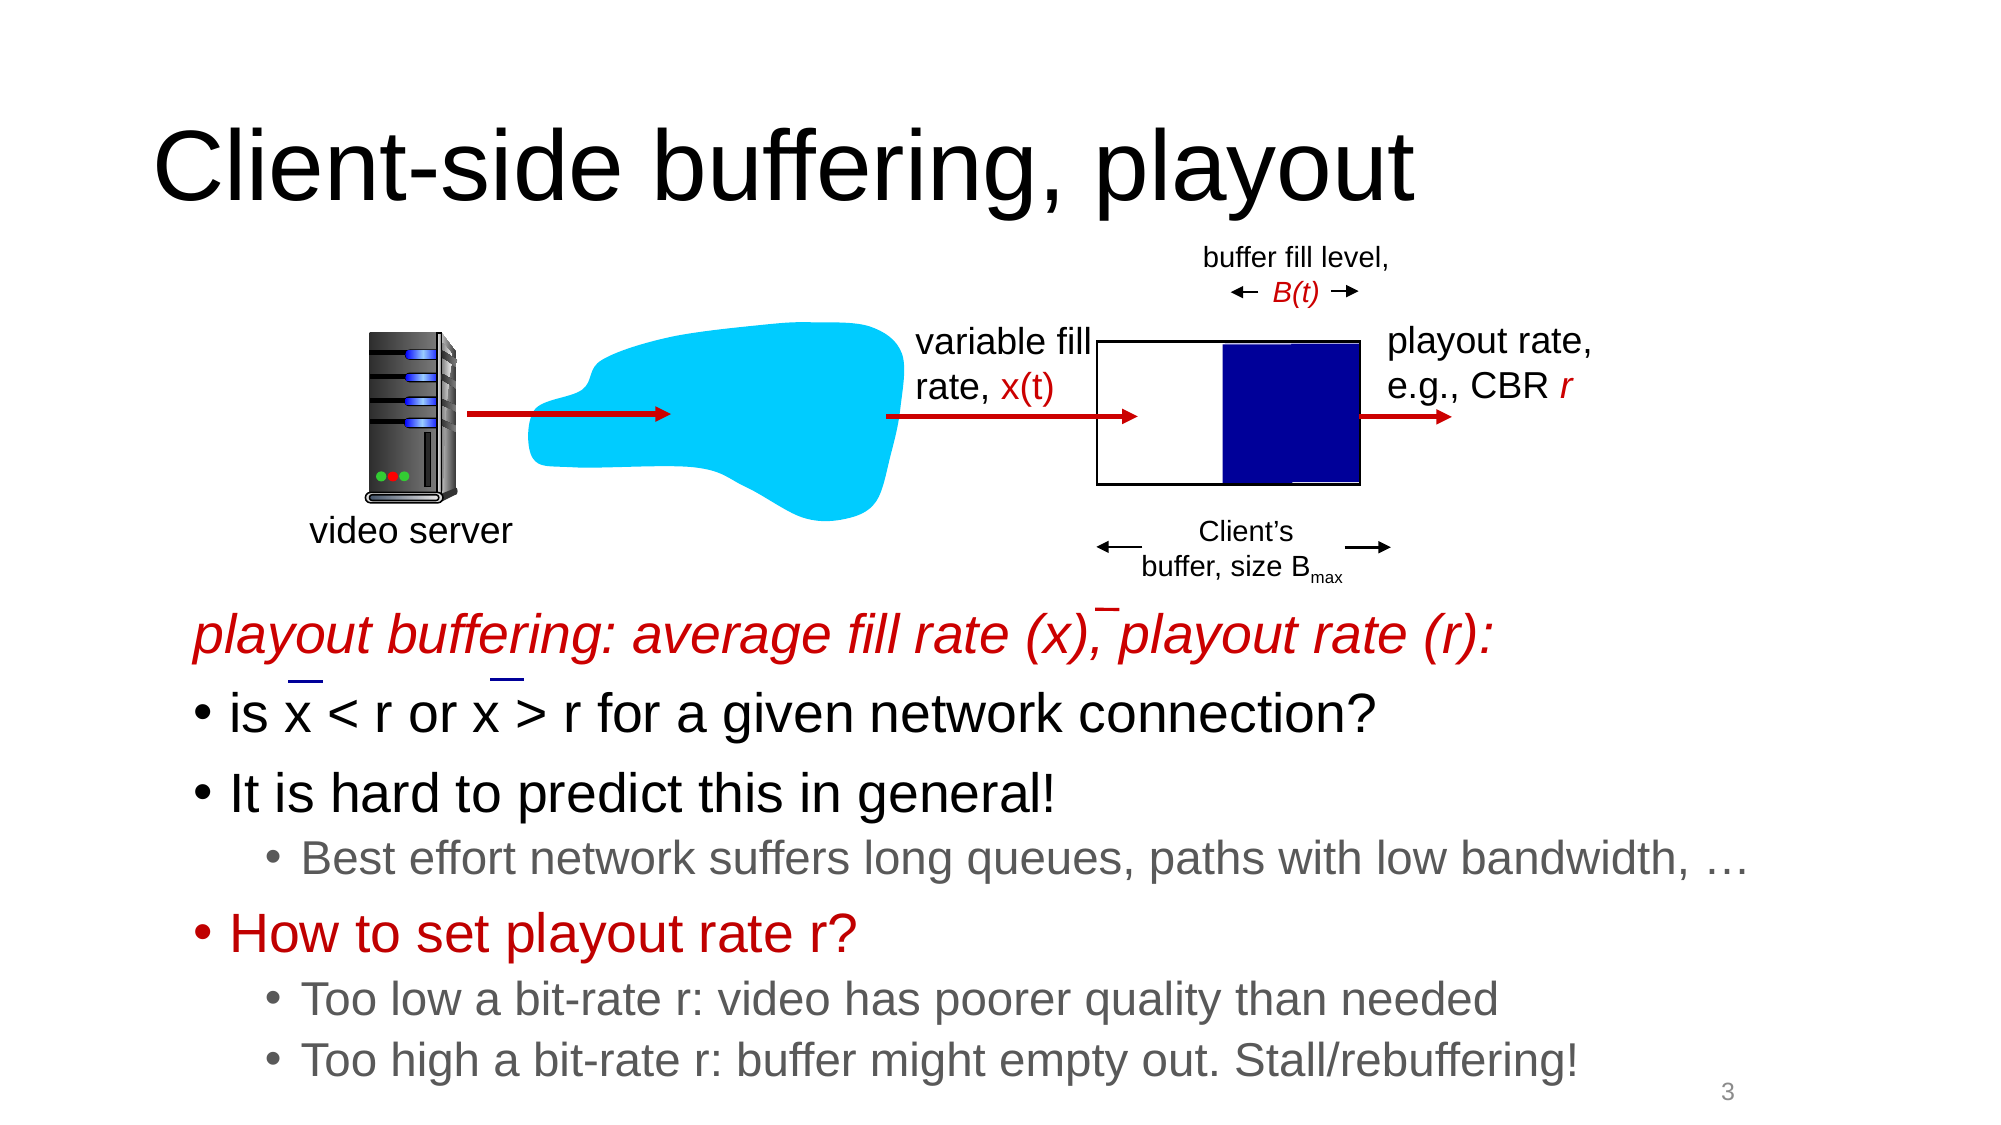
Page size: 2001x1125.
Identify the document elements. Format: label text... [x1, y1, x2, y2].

text_box buffer fill level, B(t) [1179, 278, 1414, 316]
list playout buffering: average fill rate (x), playout rate (r): is x < r or x > r for a given network connection? It is hard to predict this in general! Best effort network suffers long queues, paths with low bandwidth, … How to set playout rate r? Too low a bit-rate r: video has poorer quality than needed Too high a bit-rate r: buffer might empty out. Stall/rebuffering! [178, 597, 1863, 1096]
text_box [365, 332, 458, 503]
text_box [1292, 343, 1359, 483]
title Client-side buffering, playout [137, 59, 1863, 278]
text_box [528, 322, 900, 522]
text_box [1222, 344, 1293, 483]
text_box video server [294, 499, 529, 559]
text_box variable fill rate, x(t) [900, 309, 1118, 415]
text_box [1096, 341, 1360, 485]
slide_number 3 [1637, 1096, 1750, 1113]
text_box Client’s buffer, size Bmax [1110, 505, 1383, 595]
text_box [1344, 308, 1610, 417]
